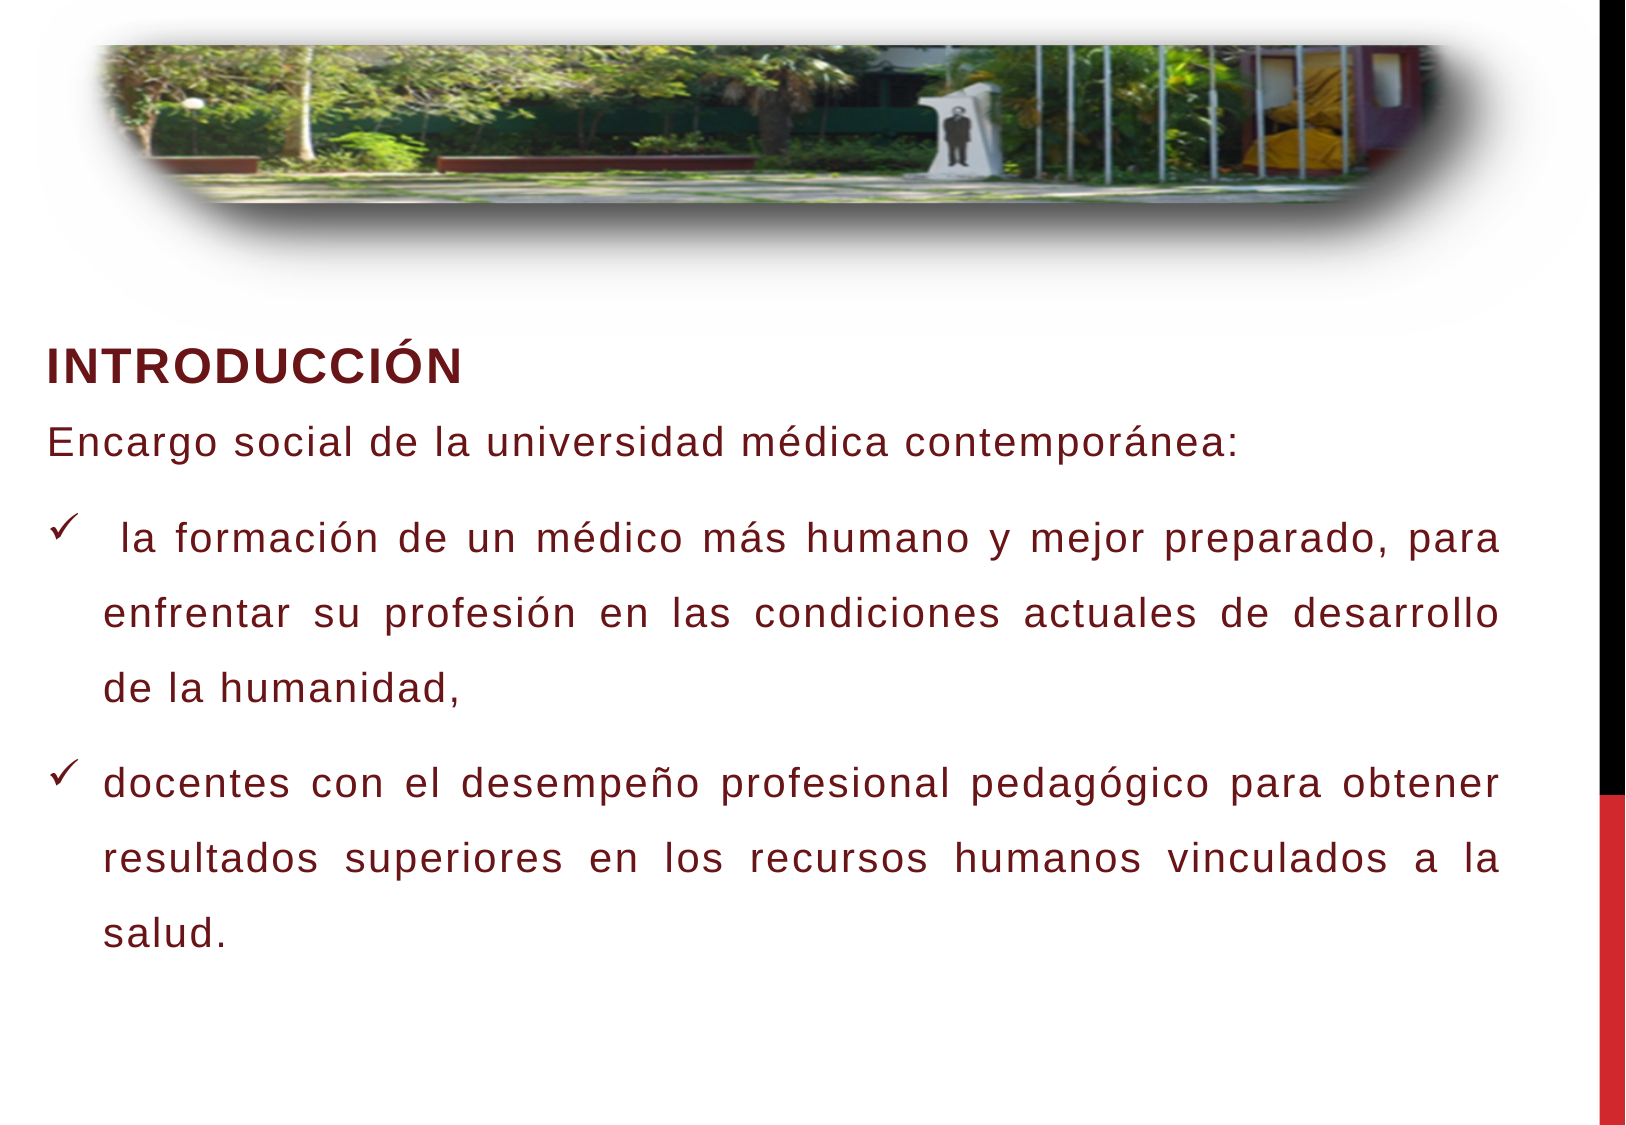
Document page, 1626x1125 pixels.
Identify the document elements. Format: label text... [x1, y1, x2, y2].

picture [31, 7, 1568, 280]
subtitle Introducción Encargo social de la universidad médica contemporánea: la formación de un médico más humano y mejor preparado, para enfrentar su profesión en las condiciones actuales de desarrollo de la humanidad, docentes con el desempeño profesional pedagógico para obtener resultados superiores en los recursos humanos vinculados a la salud. [31, 326, 1519, 433]
